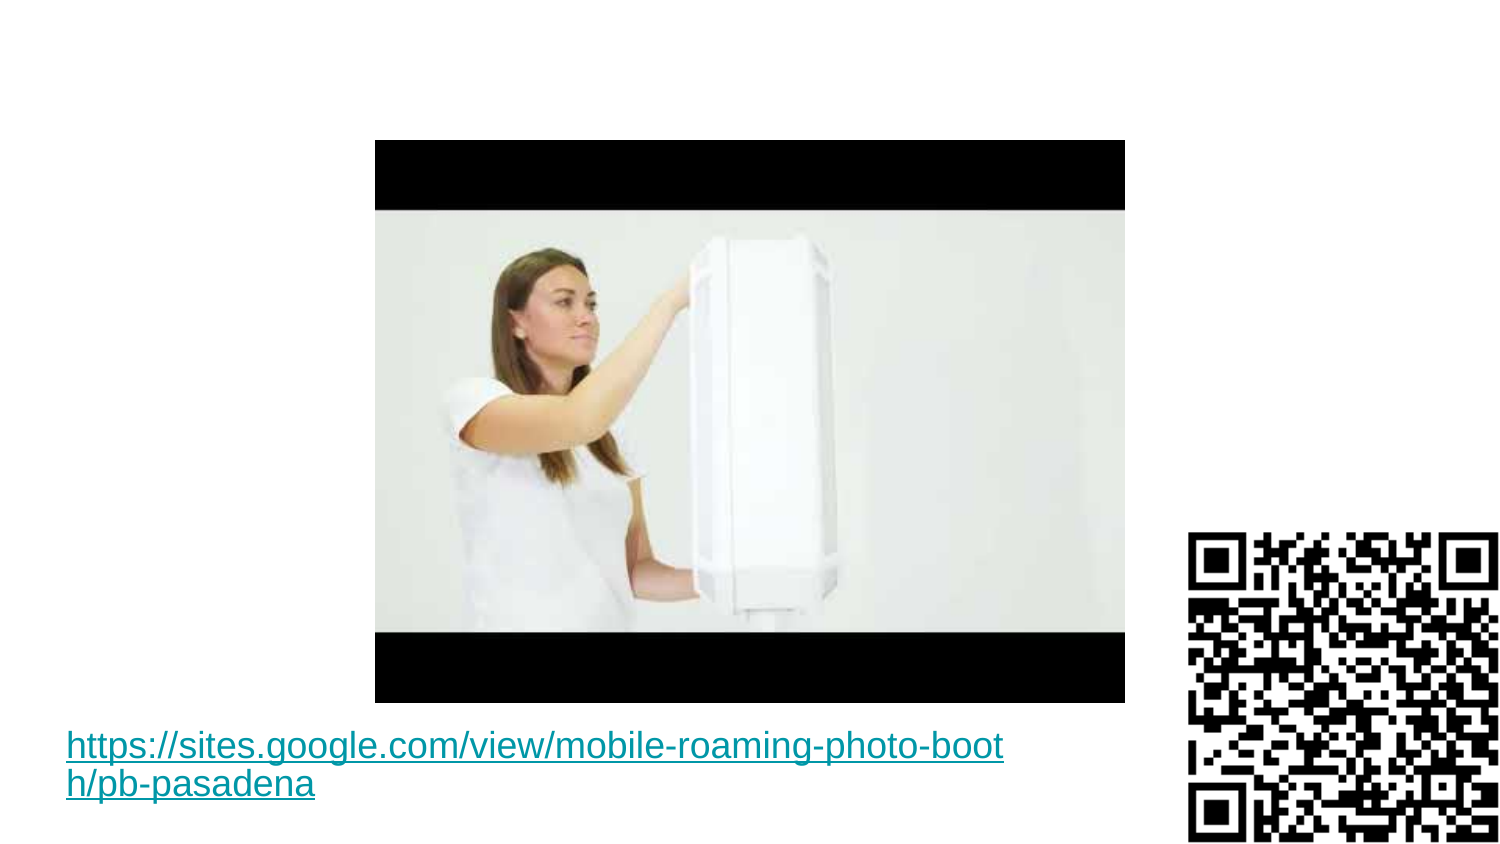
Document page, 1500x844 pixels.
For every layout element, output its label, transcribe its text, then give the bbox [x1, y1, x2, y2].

list https://sites.google.com/view/mobile-roaming-photo-booth/pb-pasadena [51, 694, 1036, 794]
picture [1187, 530, 1500, 844]
picture [374, 140, 1126, 704]
